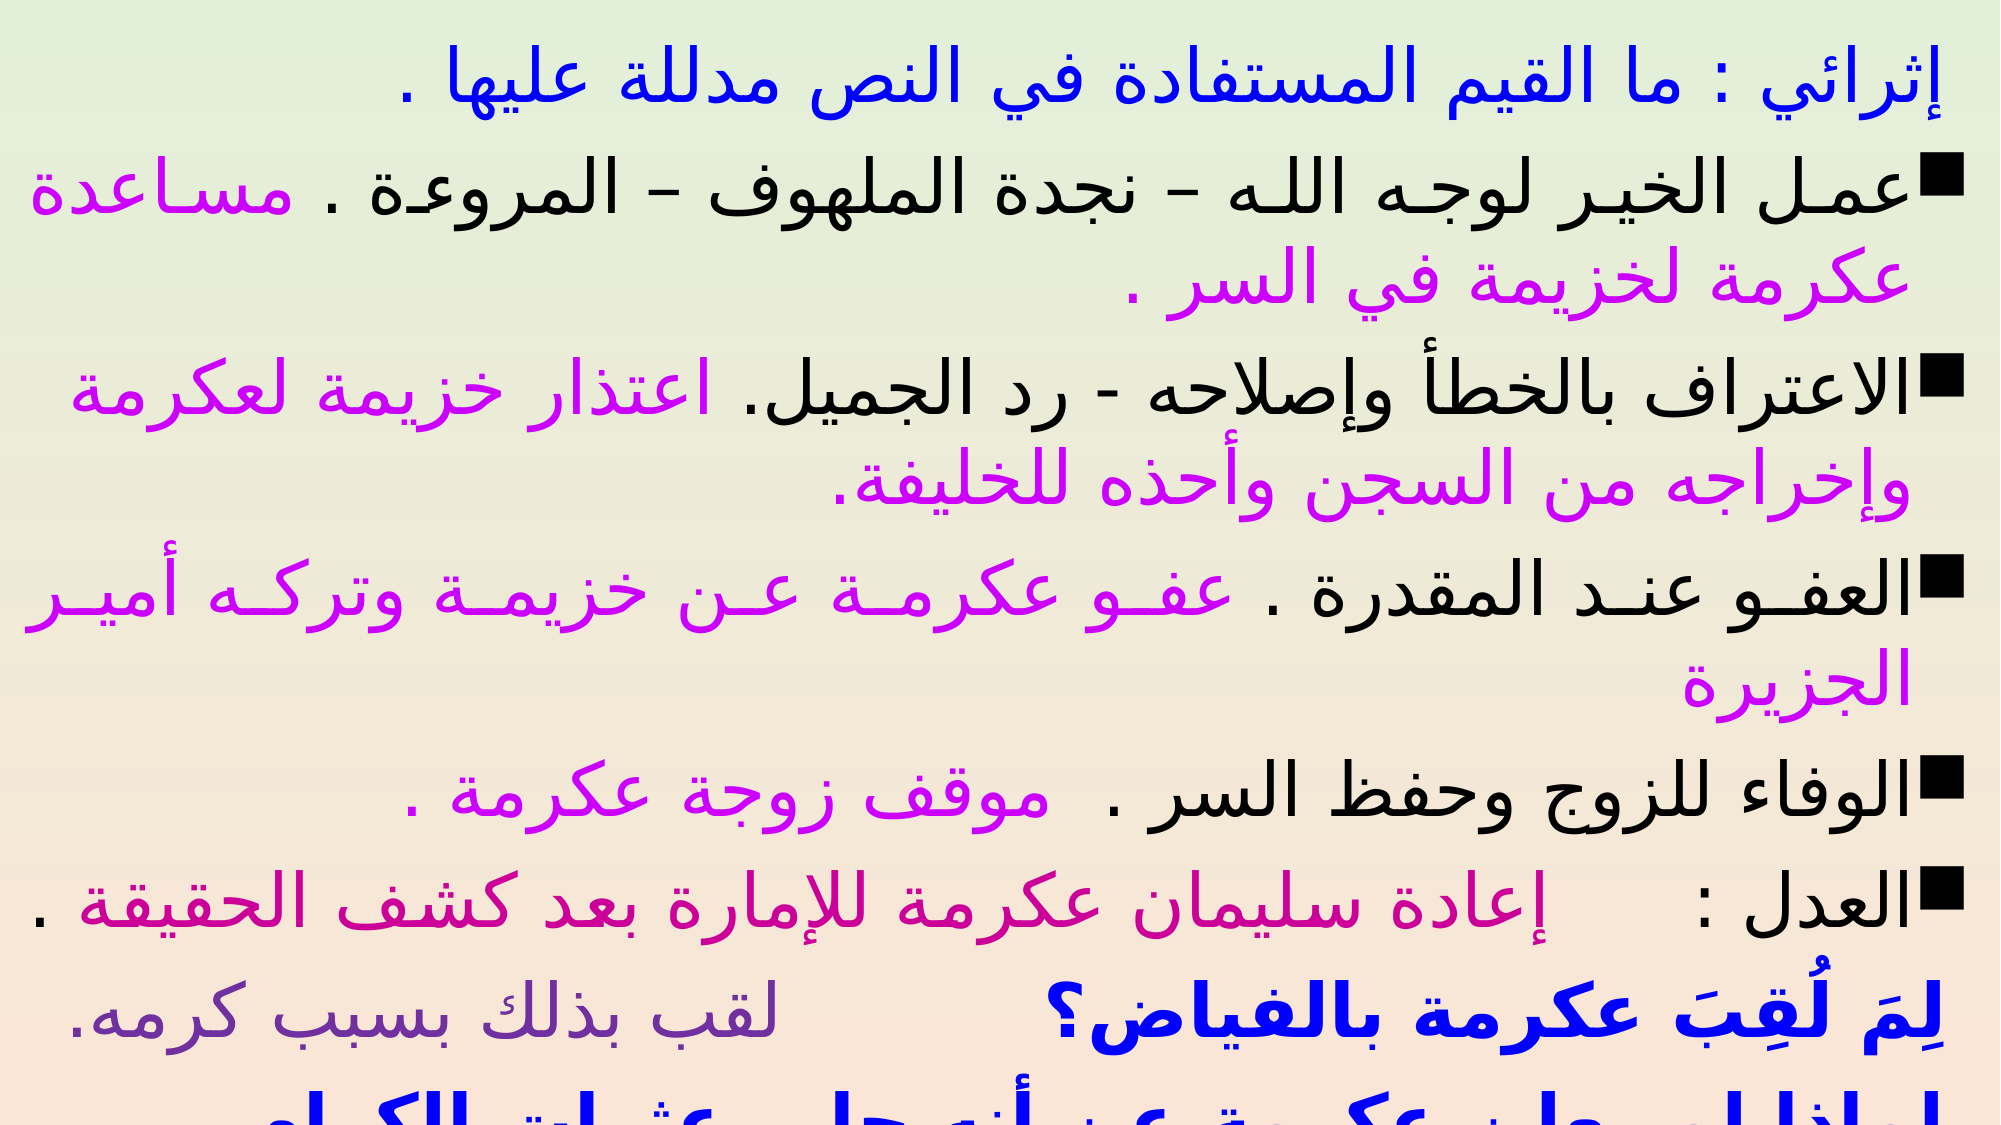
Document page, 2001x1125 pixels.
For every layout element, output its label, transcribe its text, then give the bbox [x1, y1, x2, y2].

text_box إثرائي : ما القيم المستفادة في النص مدللة عليها . عمل الخير لوجه الله – نجدة الملهوف – المروءة . مساعدة عكرمة لخزيمة في السر . الاعتراف بالخطأ وإصلاحه - رد الجميل. اعتذار خزيمة لعكرمة وإخراجه من السجن وأحذه للخليفة. العفو عند المقدرة . عفو عكرمة عن خزيمة وتركه أمير الجزيرة الوفاء للزوج وحفظ السر . موقف زوجة عكرمة . العدل : إعادة سليمان عكرمة للإمارة بعد كشف الحقيقة . لِمَ لُقِبَ عكرمة بالفياض؟ لقب بذلك بسبب كرمه. لماذا لم يعلن عكرمة عن أنه جابر عثرات الكرام لخزيمة عندما دفع به إلى السجن؟ حرصًا منه على كرامة خزيمة وعزة نفسه والحفاظ على صورة خزيمة أمام الناس. [5, 20, 1987, 1125]
